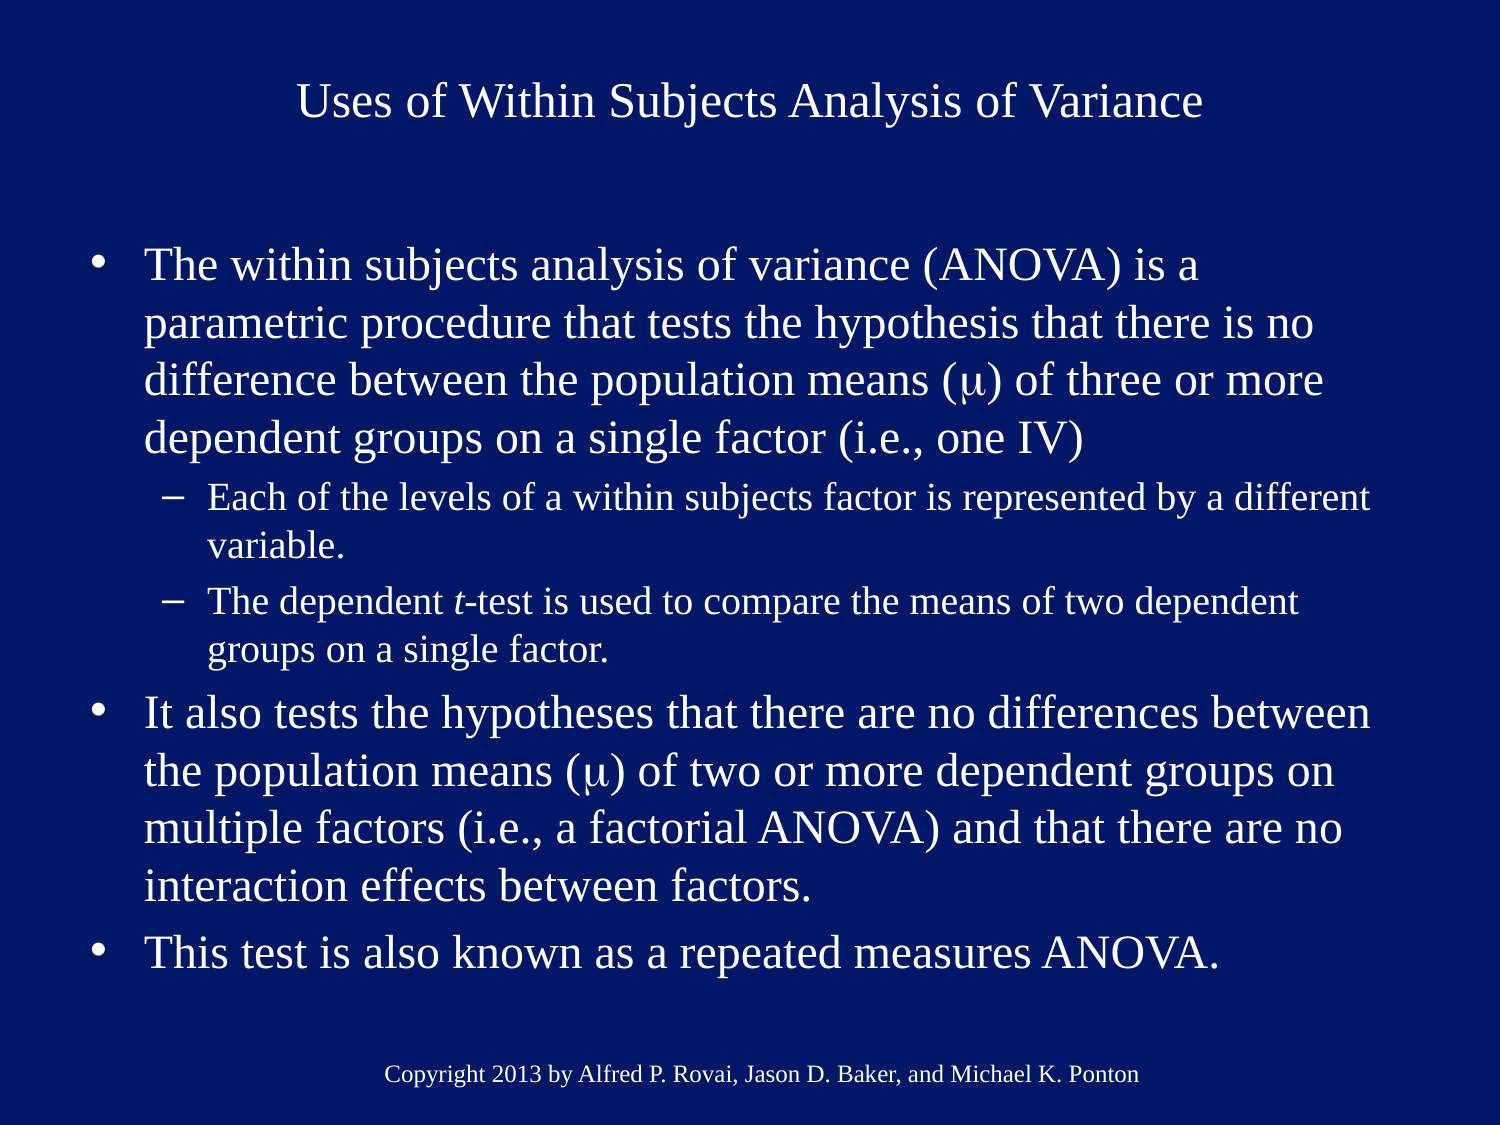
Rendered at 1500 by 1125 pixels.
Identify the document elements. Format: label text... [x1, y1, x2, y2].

list The within subjects analysis of variance (ANOVA) is a parametric procedure that tests the hypothesis that there is no difference between the population means (m) of three or more dependent groups on a single factor (i.e., one IV) Each of the levels of a within subjects factor is represented by a different variable. The dependent t-test is used to compare the means of two dependent groups on a single factor. It also tests the hypotheses that there are no differences between the population means (m) of two or more dependent groups on multiple factors (i.e., a factorial ANOVA) and that there are no interaction effects between factors. This test is also known as a repeated measures ANOVA. [75, 224, 1425, 988]
footer Copyright 2013 by Alfred P. Rovai, Jason D. Baker, and Michael K. Ponton [262, 1042, 1263, 1103]
title Uses of Within Subjects Analysis of Variance [75, 3, 1425, 192]
